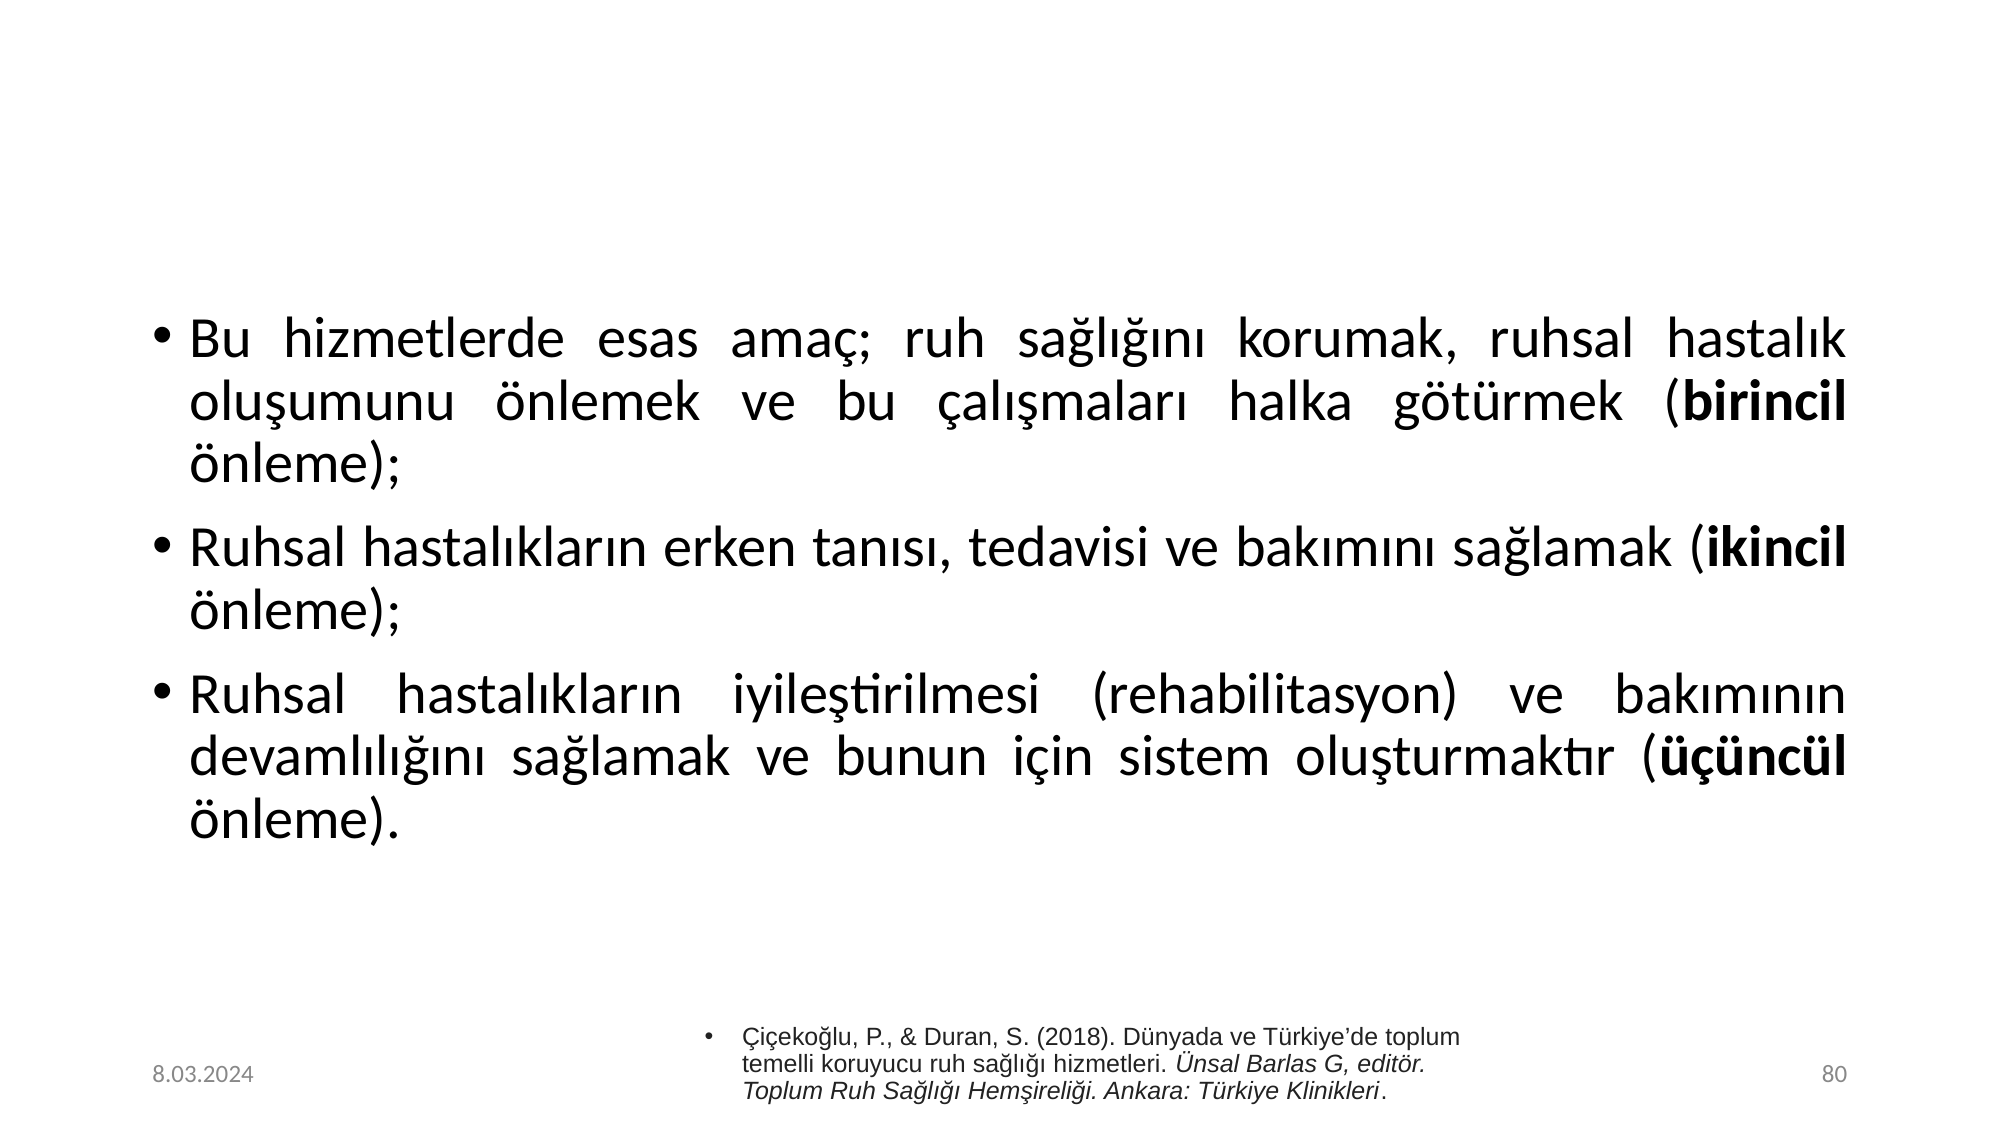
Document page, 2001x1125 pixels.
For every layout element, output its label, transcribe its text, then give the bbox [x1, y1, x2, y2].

text_box Çiçekoğlu, P., & Duran, S. (2018). Dünyada ve Türkiye’de toplum temelli koruyucu ruh sağlığı hizmetleri. Ünsal Barlas G, editör. Toplum Ruh Sağlığı Hemşireliği. Ankara: Türkiye Klinikleri. [689, 1016, 1484, 1113]
slide_number ‹#› [1484, 1042, 1863, 1103]
list Bu hizmetlerde esas amaç; ruh sağlığını korumak, ruhsal hastalık oluşumunu önlemek ve bu çalışmaları halka götürmek (birincil önleme); Ruhsal hastalıkların erken tanısı, tedavisi ve bakımını sağlamak (ikincil önleme); Ruhsal hastalıkların iyileştirilmesi (rehabilitasyon) ve bakımının devamlılığını sağlamak ve bunun için sistem oluşturmaktır (üçüncül önleme). [137, 299, 1863, 1014]
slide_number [137, 1042, 588, 1103]
footer [662, 1042, 1338, 1103]
